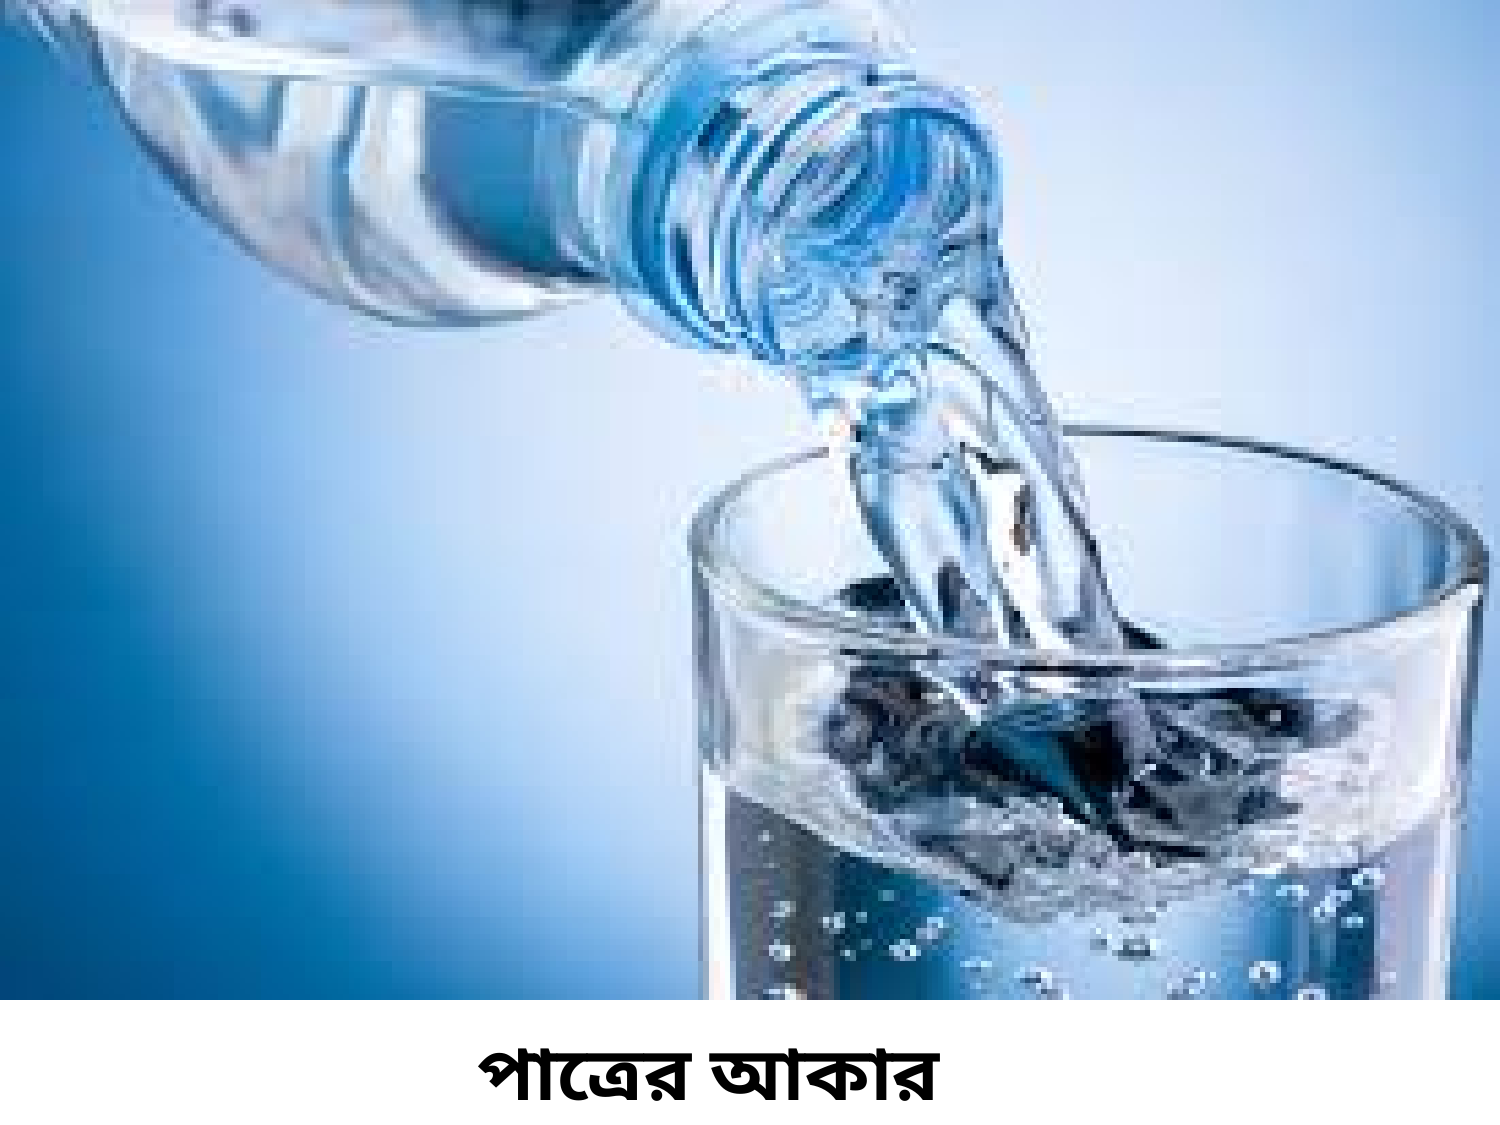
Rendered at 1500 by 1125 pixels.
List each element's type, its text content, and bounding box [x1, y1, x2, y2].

picture [0, 0, 1500, 1000]
text_box পাত্রের আকার ধারণ করে [462, 1017, 1134, 1125]
